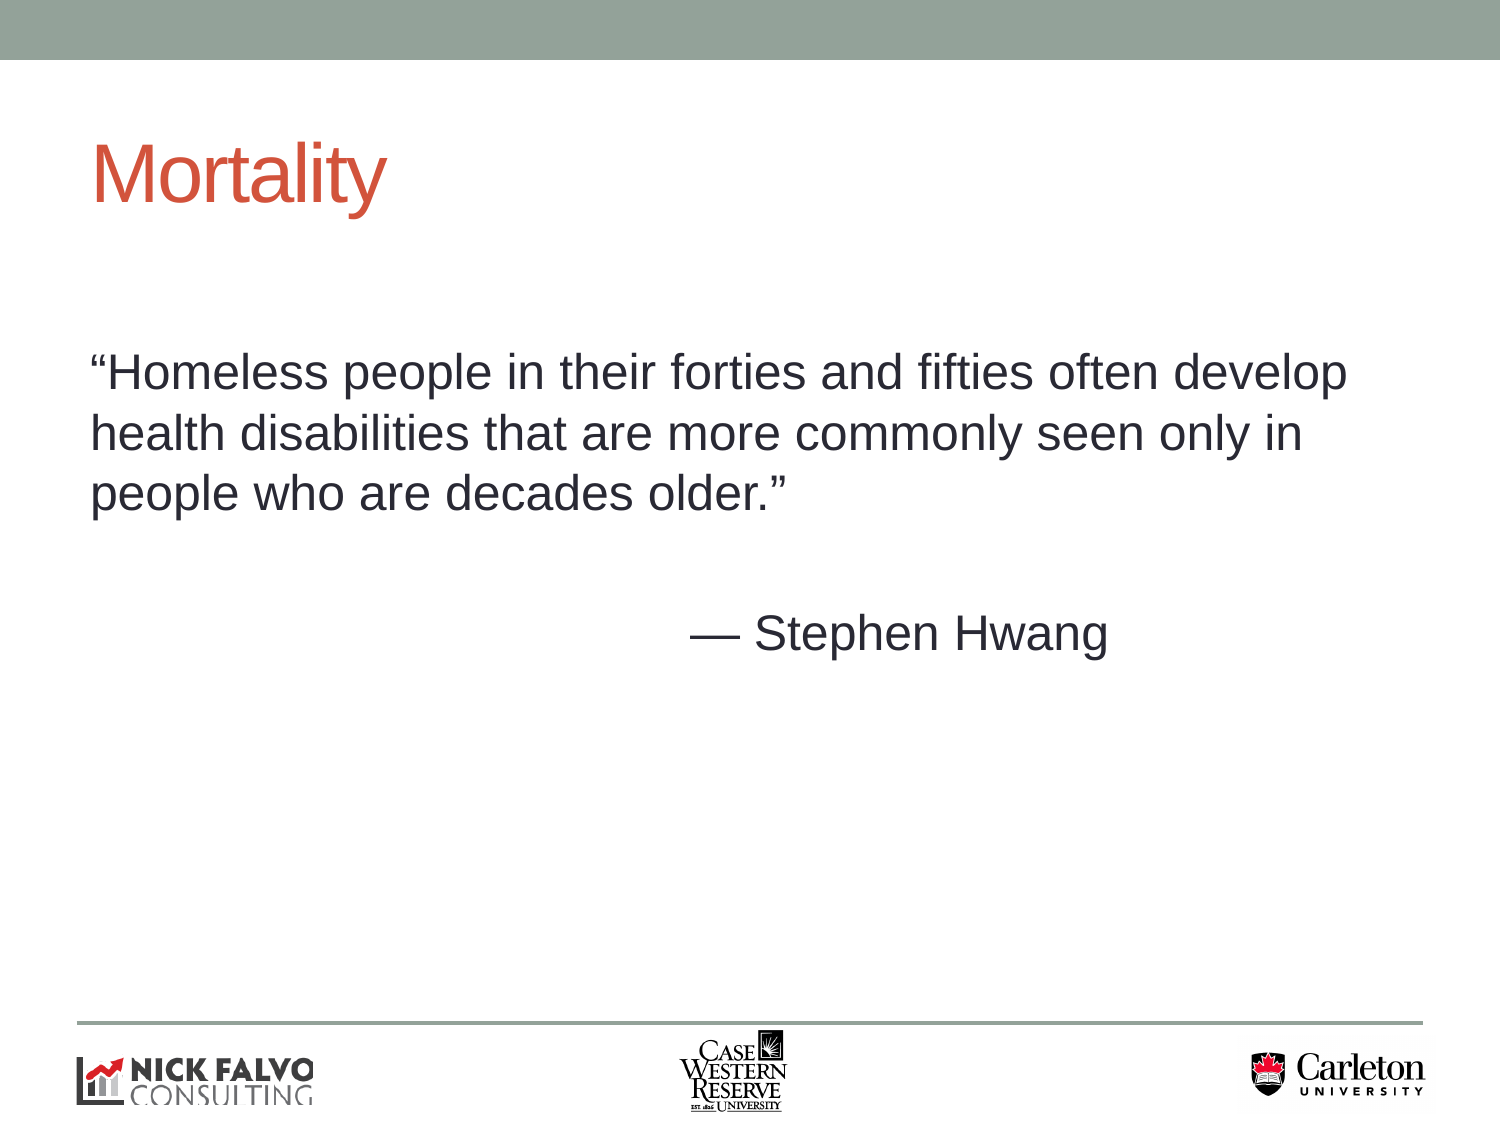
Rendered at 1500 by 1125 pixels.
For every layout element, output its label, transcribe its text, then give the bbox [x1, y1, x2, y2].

picture [679, 1030, 793, 1120]
title Mortality [75, 87, 1425, 250]
list “Homeless people in their forties and fifties often develop health disabilities that are more commonly seen only in people who are decades older.” — Stephen Hwang [75, 262, 1425, 988]
picture [1237, 1035, 1436, 1114]
